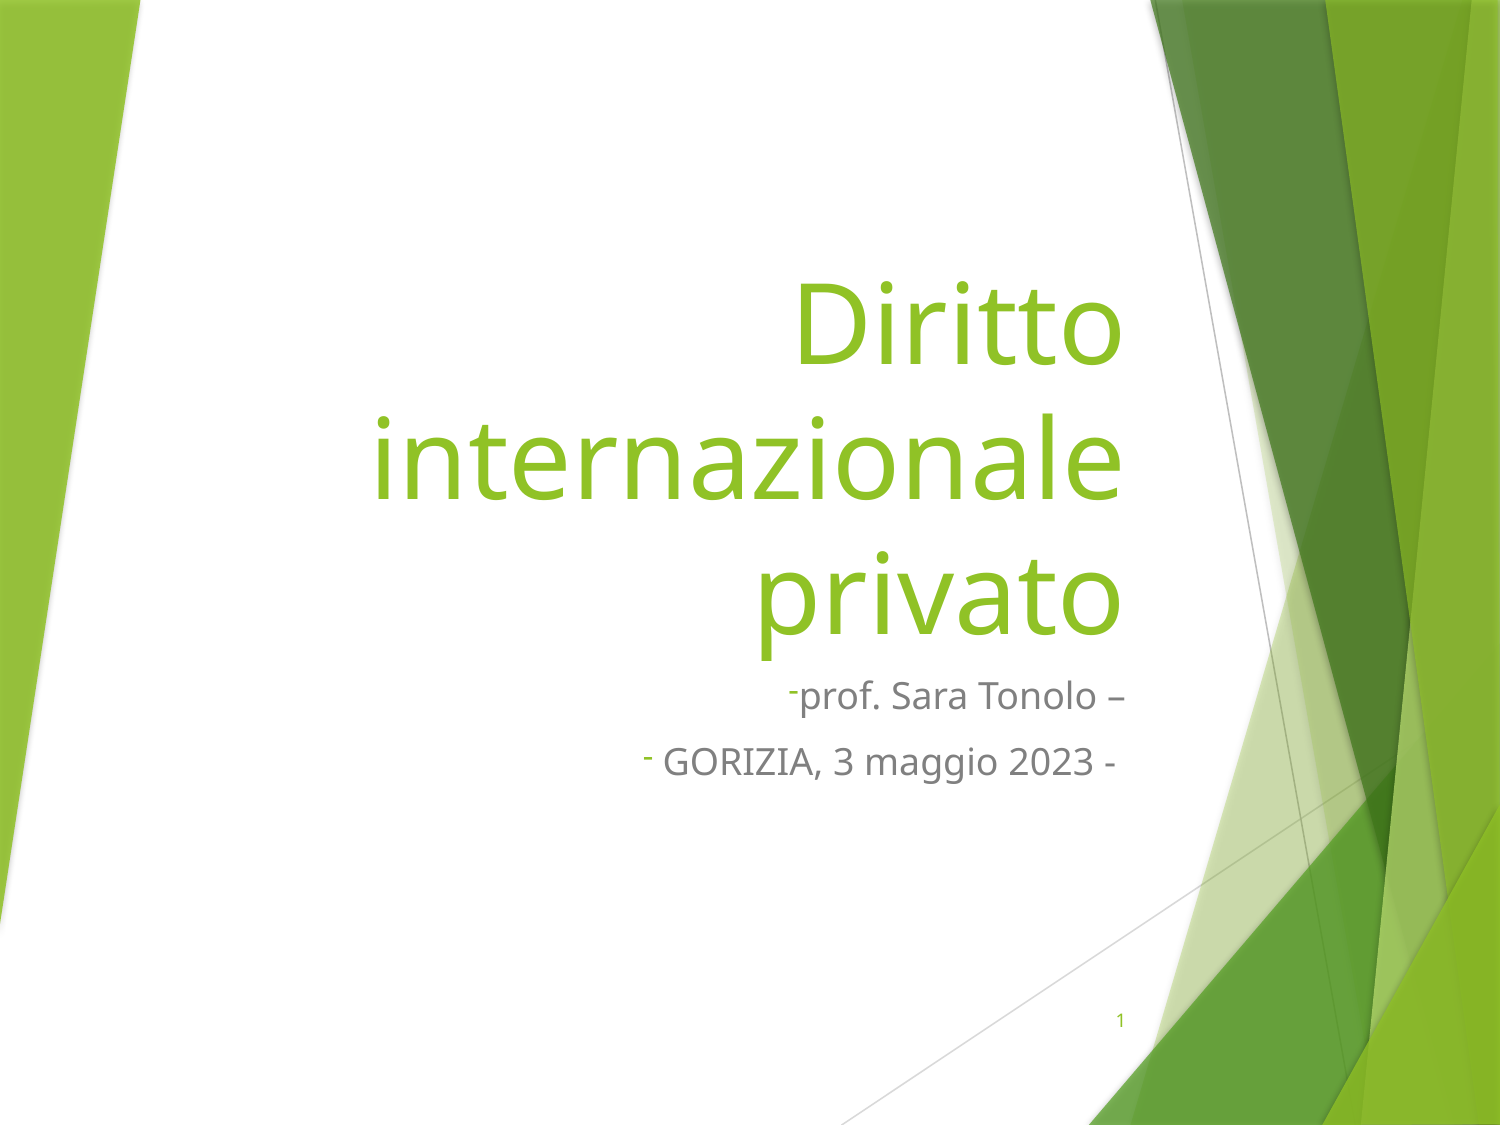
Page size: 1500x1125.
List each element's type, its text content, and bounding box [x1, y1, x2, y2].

subtitle prof. Sara Tonolo – GORIZIA, 3 maggio 2023 - [185, 664, 1142, 845]
title Diritto internazionale privato [185, 394, 1142, 664]
slide_number 1 [1057, 991, 1142, 1051]
